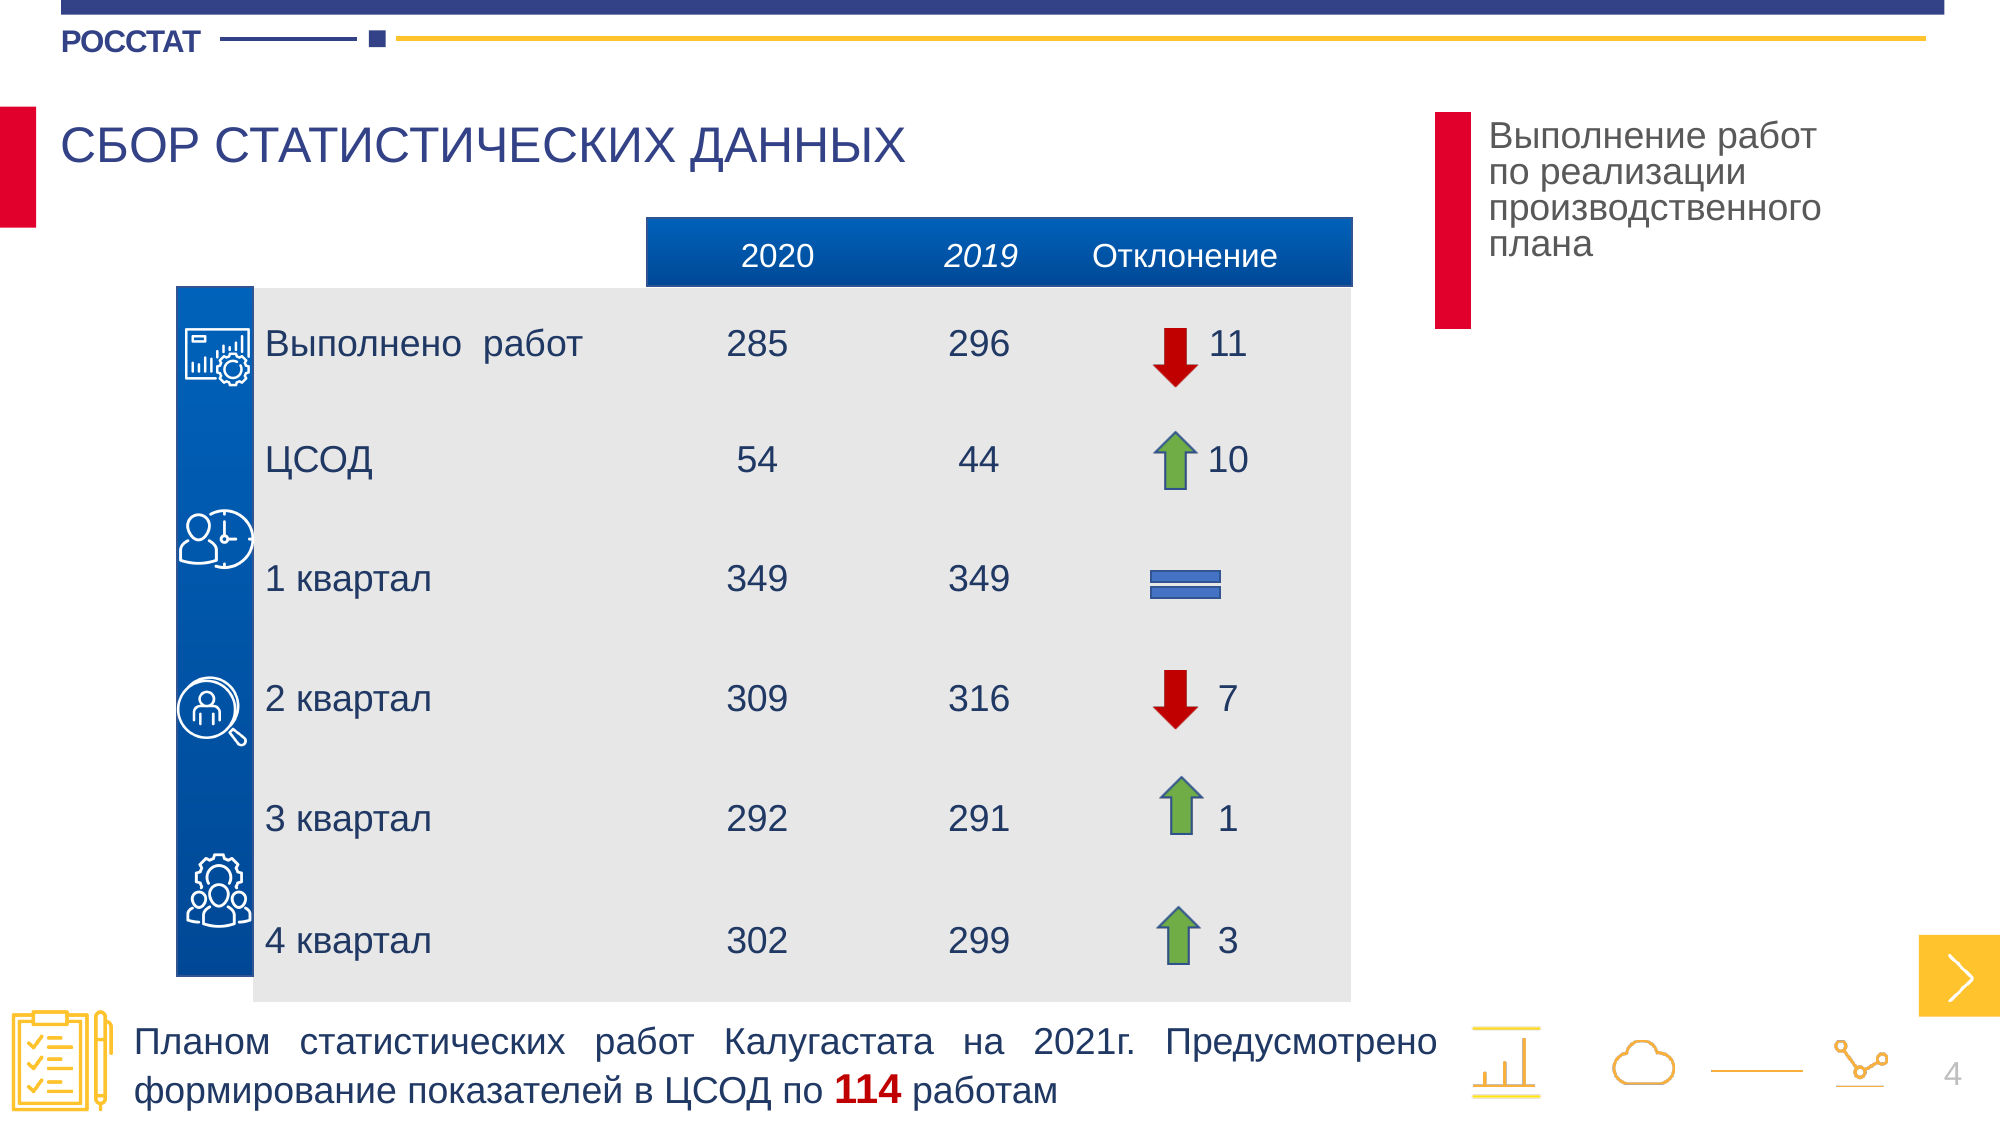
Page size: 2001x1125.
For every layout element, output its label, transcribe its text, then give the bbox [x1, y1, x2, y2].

table_cell 292 [659, 758, 853, 877]
table_header 285 [659, 288, 853, 399]
table_cell 10 [1102, 399, 1351, 518]
text_box 2020 2019 Отклонение [646, 217, 1353, 287]
picture [1468, 1024, 1888, 1101]
picture [177, 320, 254, 396]
table_cell ЦСОД [254, 399, 659, 518]
table_cell 3 [1102, 877, 1351, 1002]
table_cell 309 [659, 638, 853, 758]
picture [171, 670, 251, 749]
picture [1152, 430, 1199, 490]
table_cell 7 [1102, 638, 1351, 758]
picture [1435, 112, 1471, 329]
table_cell 2 квартал [254, 638, 659, 758]
table_cell 302 [659, 877, 853, 1002]
text_box [176, 286, 254, 492]
text_box Выполнение работ по реализации производственного плана [1473, 112, 1865, 271]
table_header 296 [853, 288, 1102, 399]
picture [1158, 775, 1205, 835]
text_box [176, 580, 254, 848]
table_cell 349 [659, 518, 853, 638]
table_cell 1 [1102, 758, 1351, 877]
table_header Выполнено работ [254, 288, 659, 399]
picture [1152, 670, 1199, 730]
text_box Планом статистических работ Калугастата на 2021г. Предусмотрено формирование показателей в ЦСОД по 114 работам [118, 1009, 1454, 1120]
picture [1152, 328, 1199, 388]
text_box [219, 30, 1927, 51]
table_cell 291 [853, 758, 1102, 877]
picture [1, 997, 120, 1116]
table_cell 54 [659, 399, 853, 518]
text_box [1150, 570, 1221, 583]
table_cell 3 квартал [254, 758, 659, 877]
table_cell 299 [853, 877, 1102, 1002]
picture [171, 492, 260, 580]
table_cell 44 [853, 399, 1102, 518]
table_cell 4 квартал [253, 877, 659, 1002]
text_box [176, 935, 254, 977]
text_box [1918, 934, 2000, 1017]
picture [1155, 905, 1202, 965]
table_cell 1 квартал [254, 518, 659, 638]
table_cell 349 [853, 518, 1102, 638]
slide_number 4 [1527, 1042, 1978, 1103]
table_header 11 [1102, 288, 1351, 399]
text_box [1150, 586, 1221, 599]
table_cell [1102, 518, 1351, 638]
table_cell 316 [853, 638, 1102, 758]
picture [175, 848, 262, 935]
list СБОР СТАТИСТИЧЕСКИХ ДАННЫХ [45, 105, 1235, 221]
